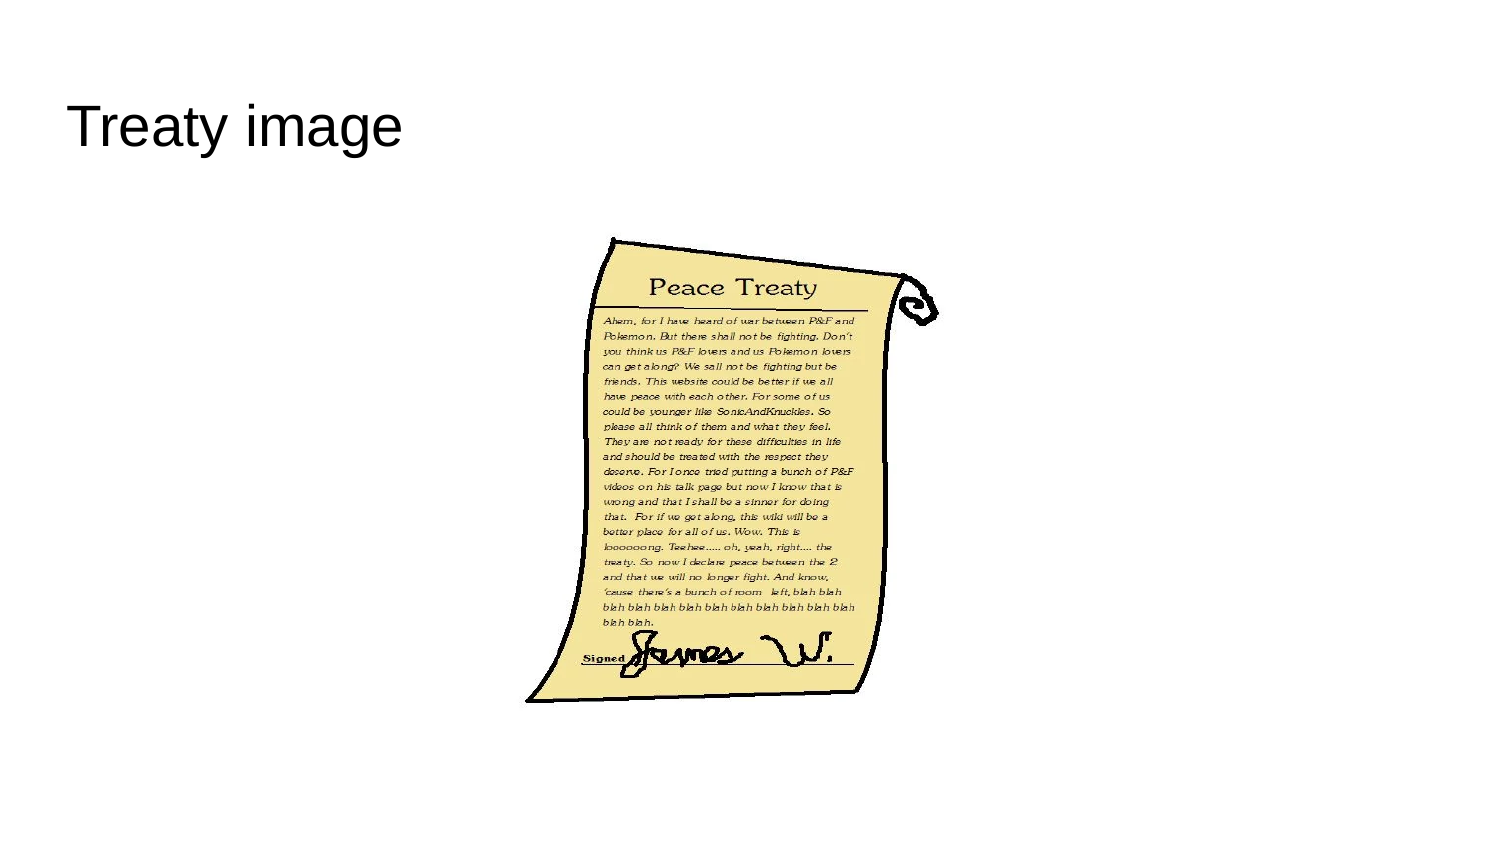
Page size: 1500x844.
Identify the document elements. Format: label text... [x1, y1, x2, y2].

title Treaty image [51, 72, 1449, 167]
picture [439, 196, 1027, 744]
